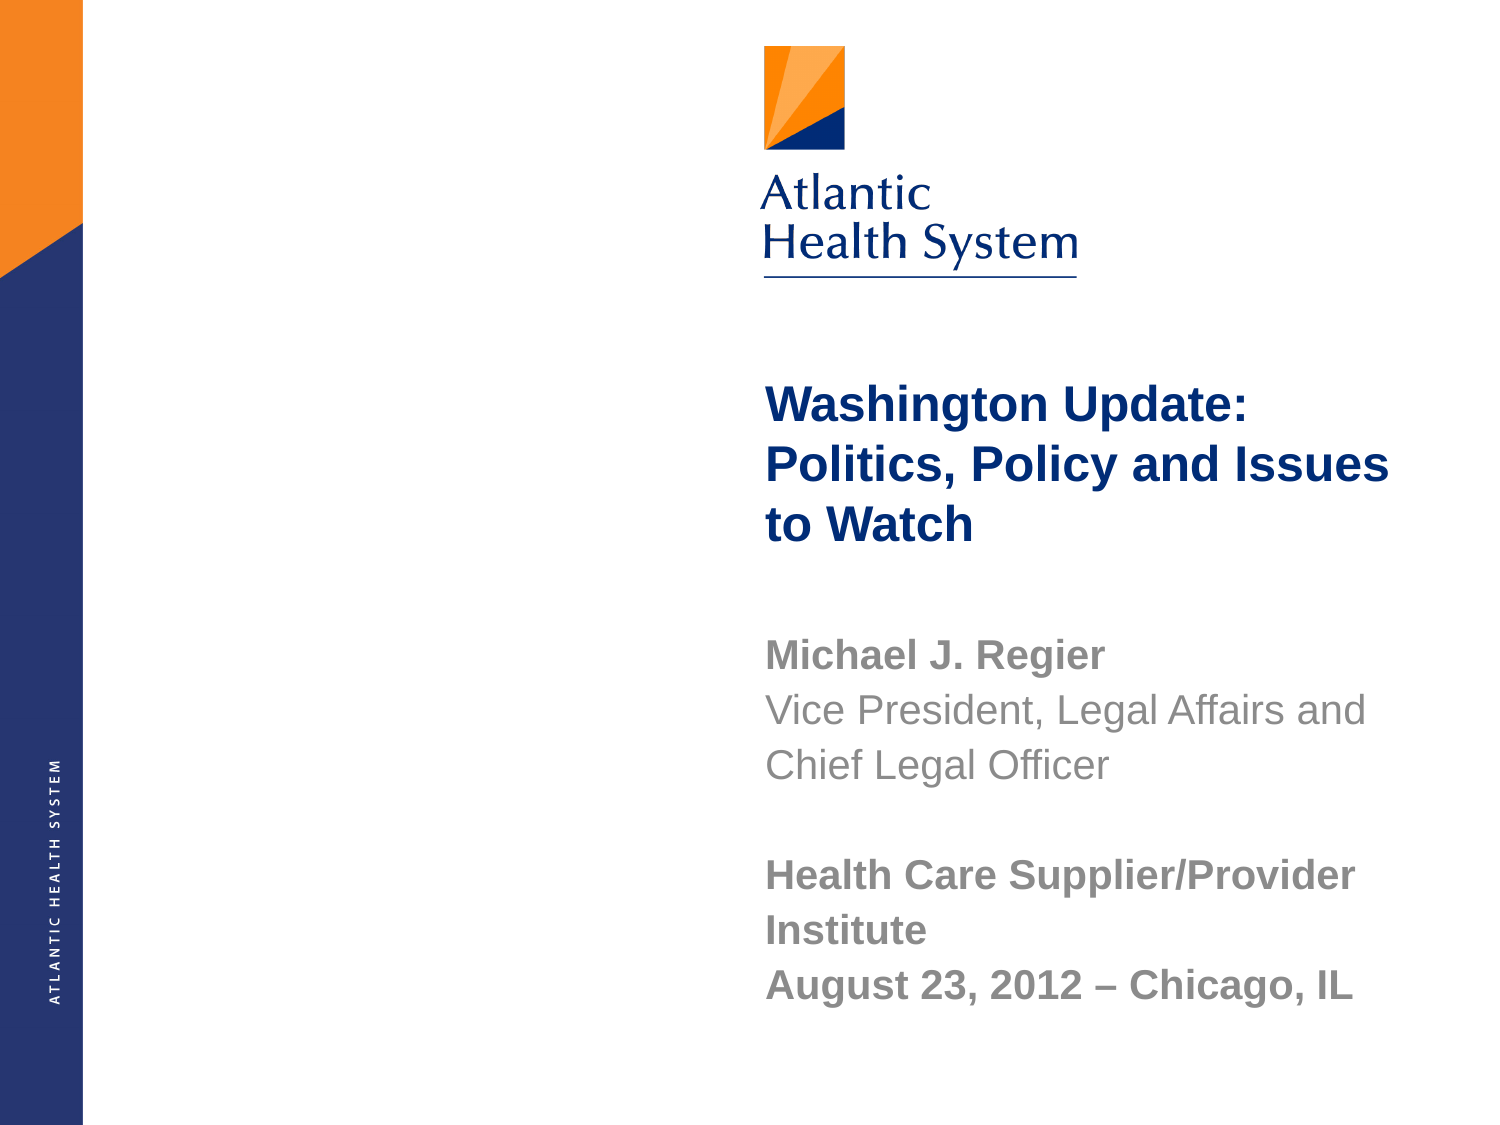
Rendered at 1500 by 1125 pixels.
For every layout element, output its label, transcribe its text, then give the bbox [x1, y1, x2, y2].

subtitle Michael J. Regier Vice President, Legal Affairs and Chief Legal Officer Health Care Supplier/Provider Institute August 23, 2012 – Chicago, IL [750, 615, 1427, 825]
picture [0, 0, 83, 1125]
title Washington Update: Politics, Policy and Issues to Watch [750, 363, 1427, 560]
picture [760, 46, 1077, 278]
